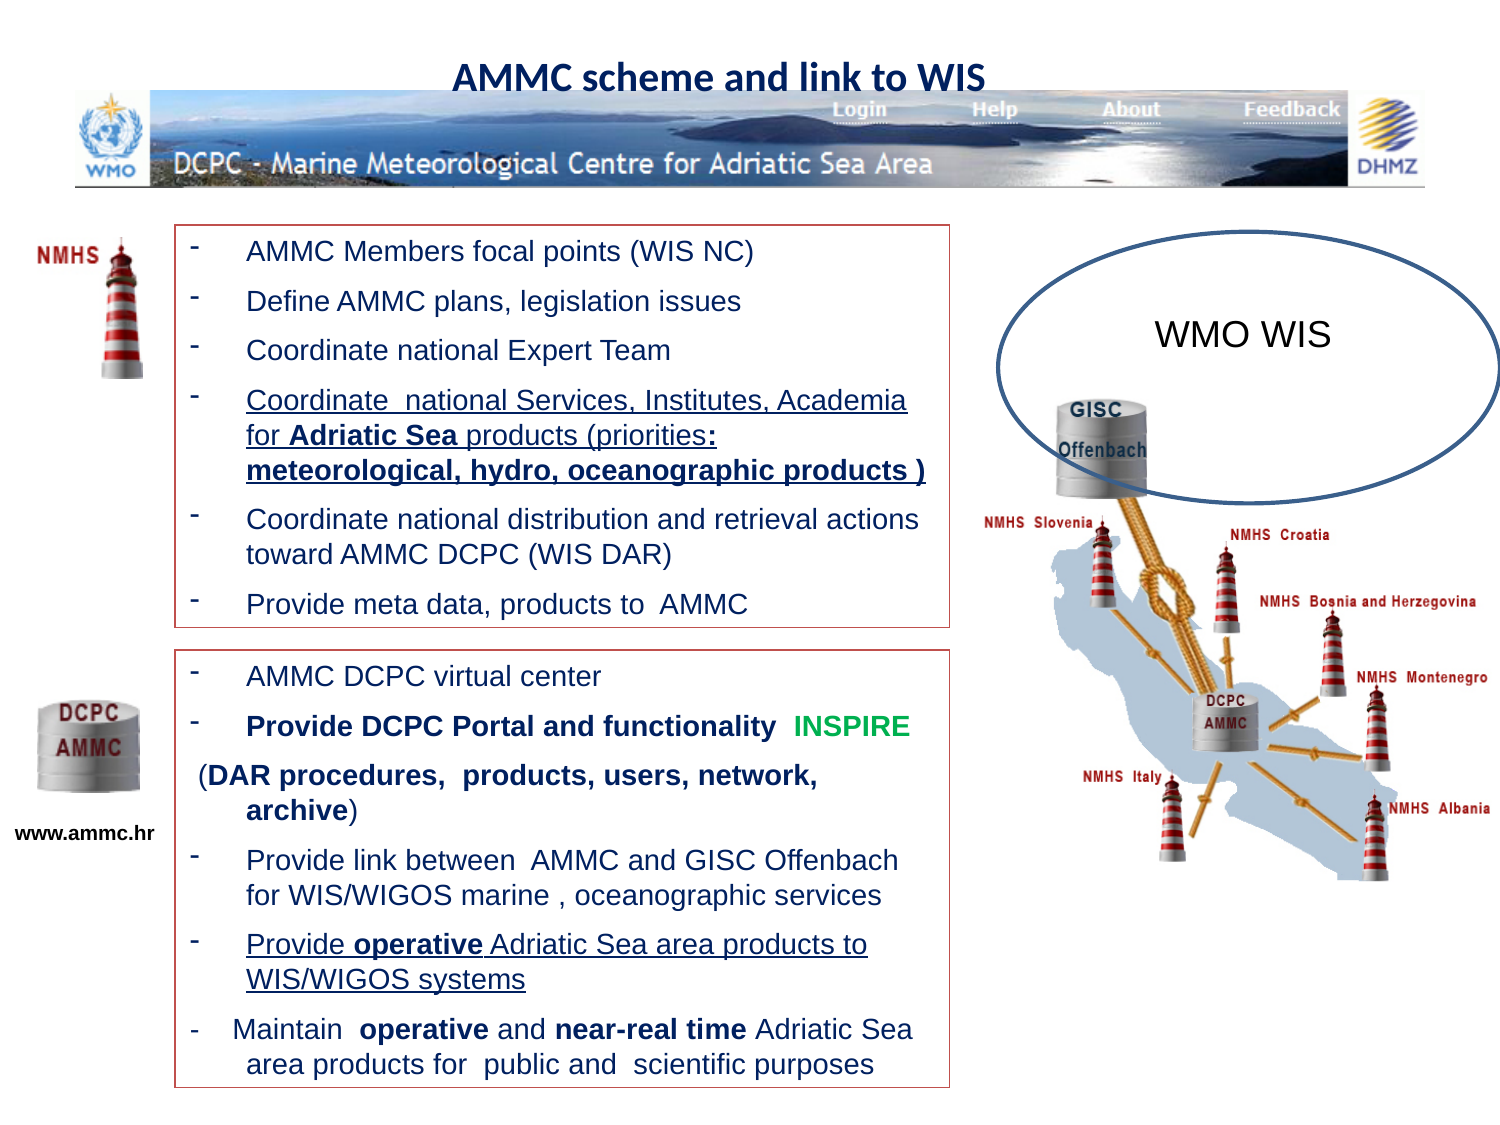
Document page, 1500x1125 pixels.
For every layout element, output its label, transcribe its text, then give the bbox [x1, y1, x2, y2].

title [74, 90, 1426, 188]
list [37, 699, 140, 793]
text_box AMMC Members focal points (WIS NC) Define AMMC plans, legislation issues Coordinate national Expert Team Coordinate national Services, Institutes, Academia for Adriatic Sea products (priorities: meteorological, hydro, oceanographic products ) Coordinate national distribution and retrieval actions toward AMMC DCPC (WIS DAR) Provide meta data, products to AMMC [174, 224, 950, 628]
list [37, 237, 143, 379]
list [837, 373, 1500, 997]
text_box AMMC scheme and link to WIS [123, 42, 1353, 88]
text_box [995, 229, 1500, 372]
text_box AMMC DCPC virtual center Provide DCPC Portal and functionality INSPIRE (DAR procedures, products, users, network, archive) Provide link between AMMC and GISC Offenbach for WIS/WIGOS marine , oceanographic services Provide operative Adriatic Sea area products to WIS/WIGOS systems - Maintain operative and near-real time Adriatic Sea area products for public and scientific purposes [174, 650, 950, 1088]
text_box www.ammc.hr [0, 812, 188, 853]
